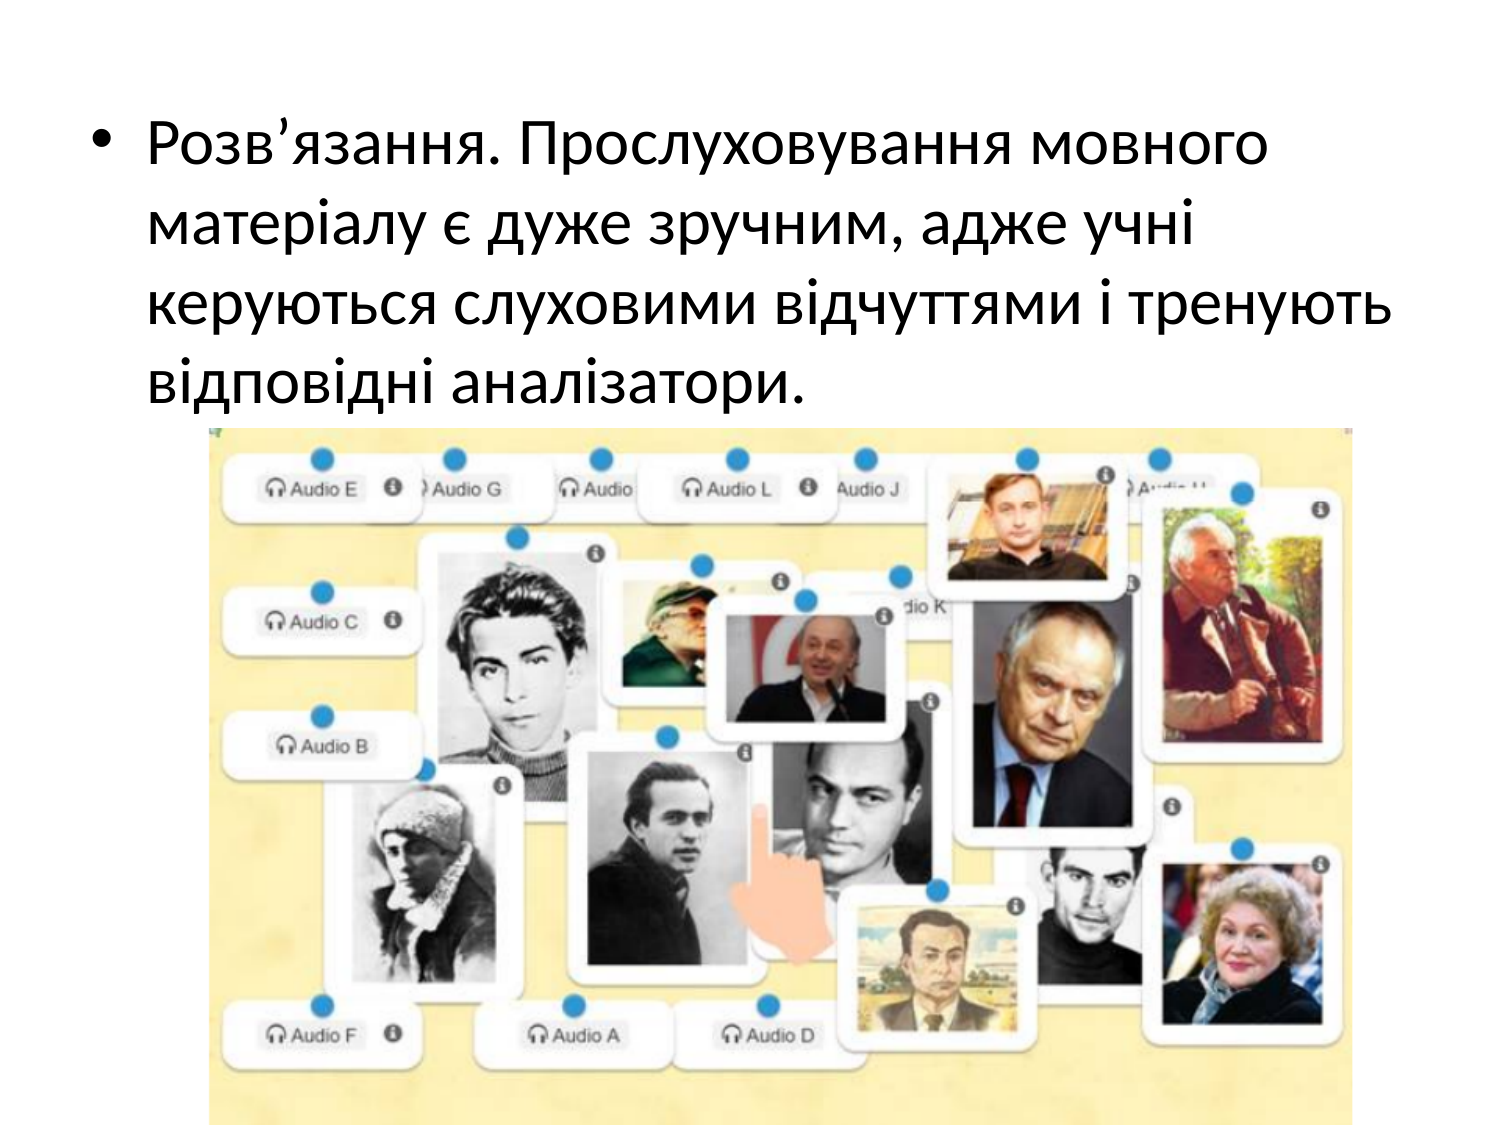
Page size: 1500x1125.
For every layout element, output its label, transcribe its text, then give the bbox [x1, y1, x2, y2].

list Розв’язання. Прослуховування мовного матеріалу є дуже зручним, адже учні керуються слуховими відчуттями і тренують відповідні аналізатори. [75, 90, 1425, 1005]
picture [206, 427, 1353, 1125]
